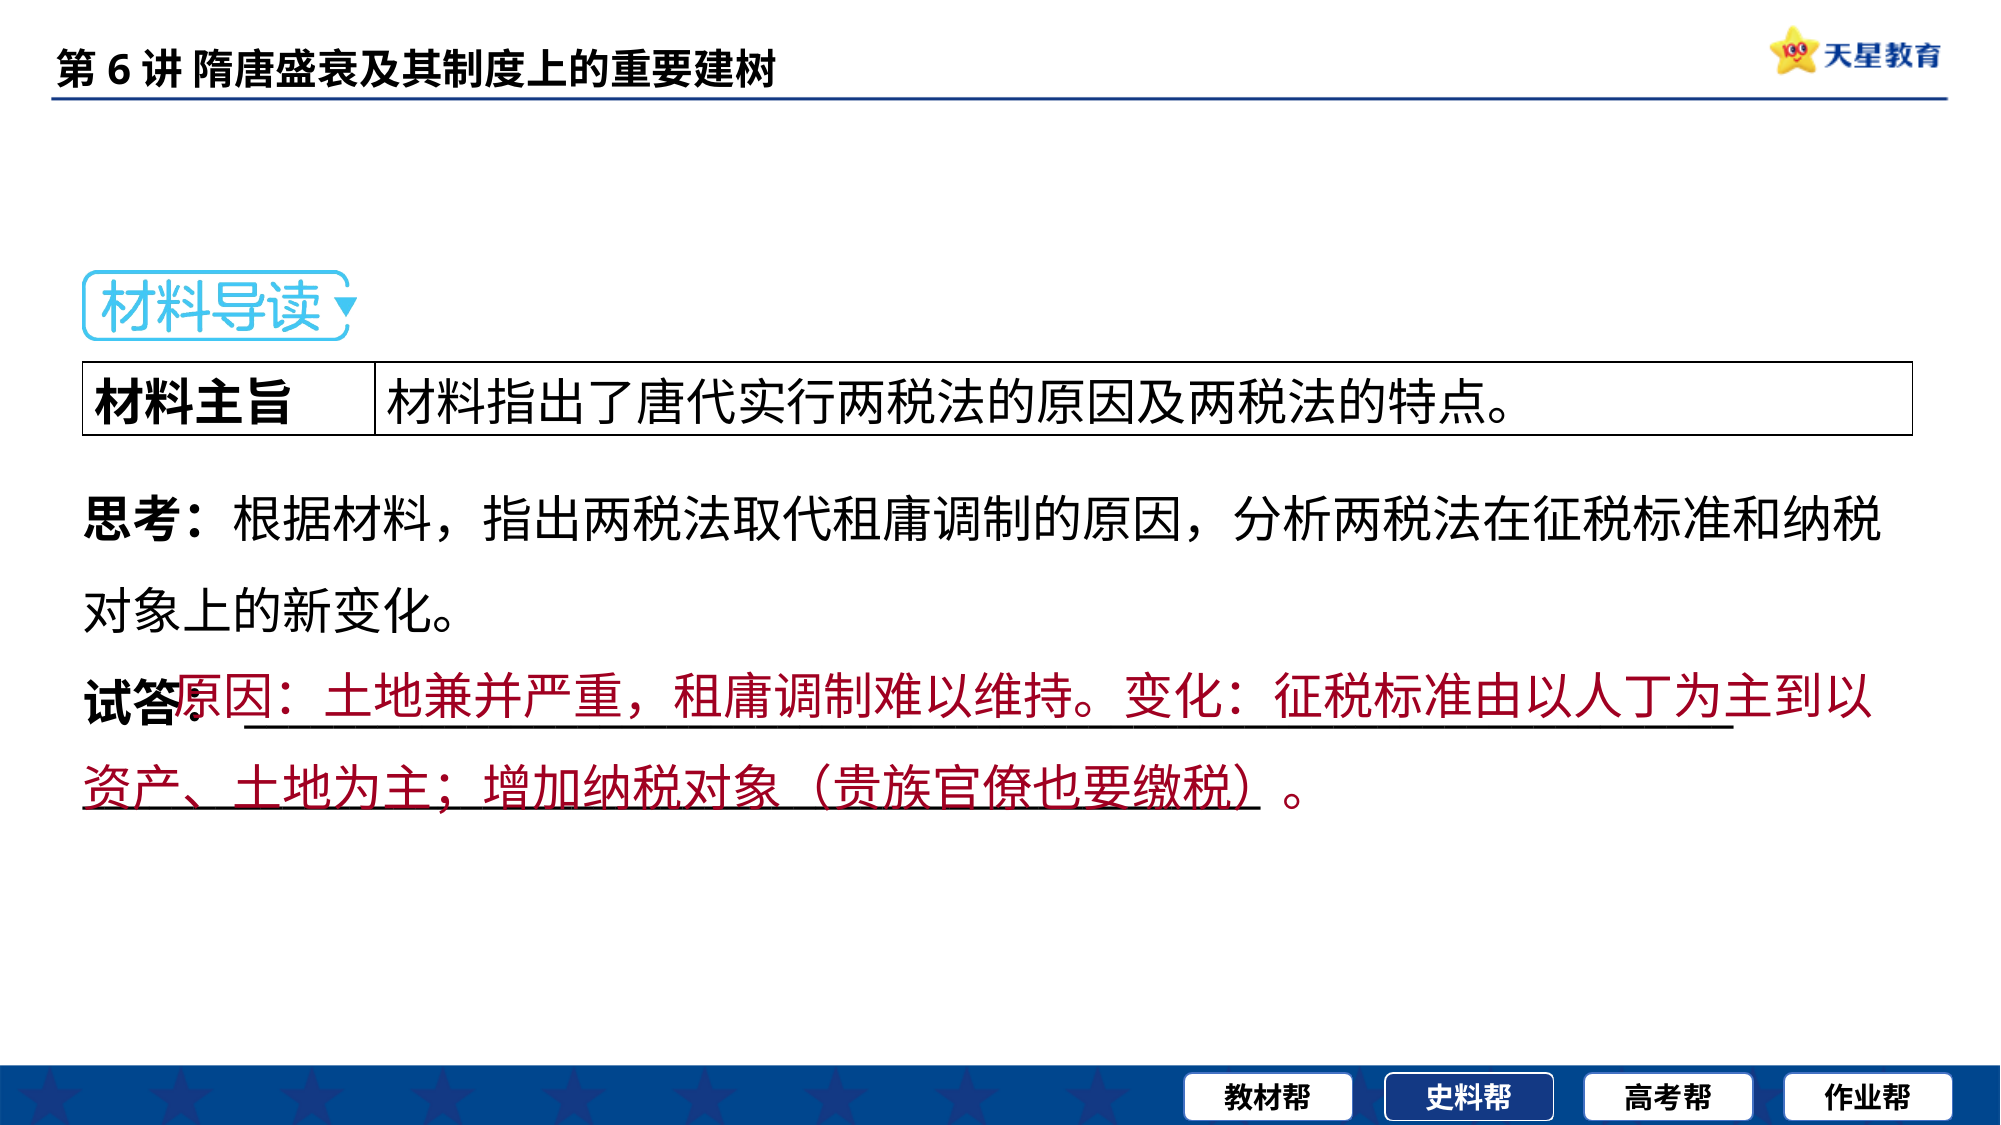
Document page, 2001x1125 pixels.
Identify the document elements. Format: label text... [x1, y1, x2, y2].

table_header 材料指出了唐代实行两税法的原因及两税法的特点。 [376, 363, 1912, 434]
text_box 原因：土地兼并严重，租庸调制难以维持。变化：征税标准由以人丁为主到以资产、土地为主；增加纳税对象（贵族官僚也要缴税）。 [82, 633, 1918, 807]
text_box 思考：根据材料，指出两税法取代租庸调制的原因，分析两税法在征税标准和纳税 对象上的新变化。 试答：___________________________________________________________________ _____________________________________________________ [82, 456, 1945, 805]
table_header 材料主旨 [83, 363, 374, 434]
picture [0, 0, 2000, 1125]
